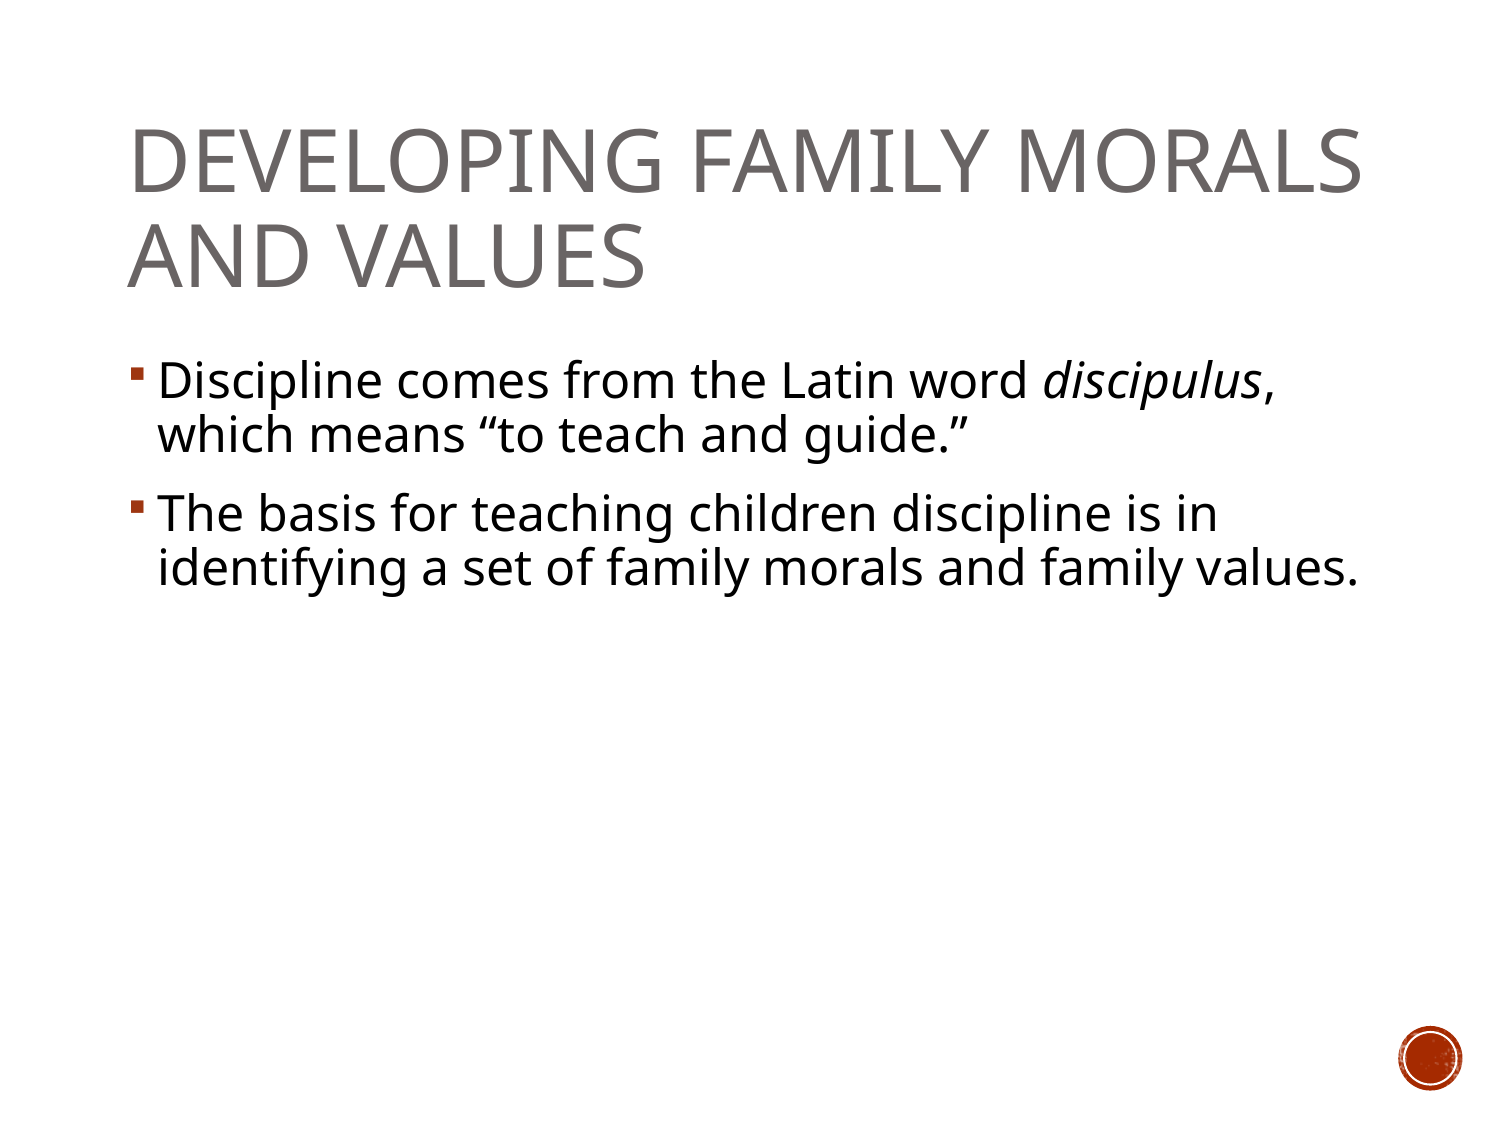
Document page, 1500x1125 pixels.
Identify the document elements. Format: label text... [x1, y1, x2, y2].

list Discipline comes from the Latin word discipulus, which means “to teach and guide.” The basis for teaching children discipline is in identifying a set of family morals and family values. [112, 347, 1388, 1013]
title Developing Family Morals and Values [112, 79, 1388, 344]
